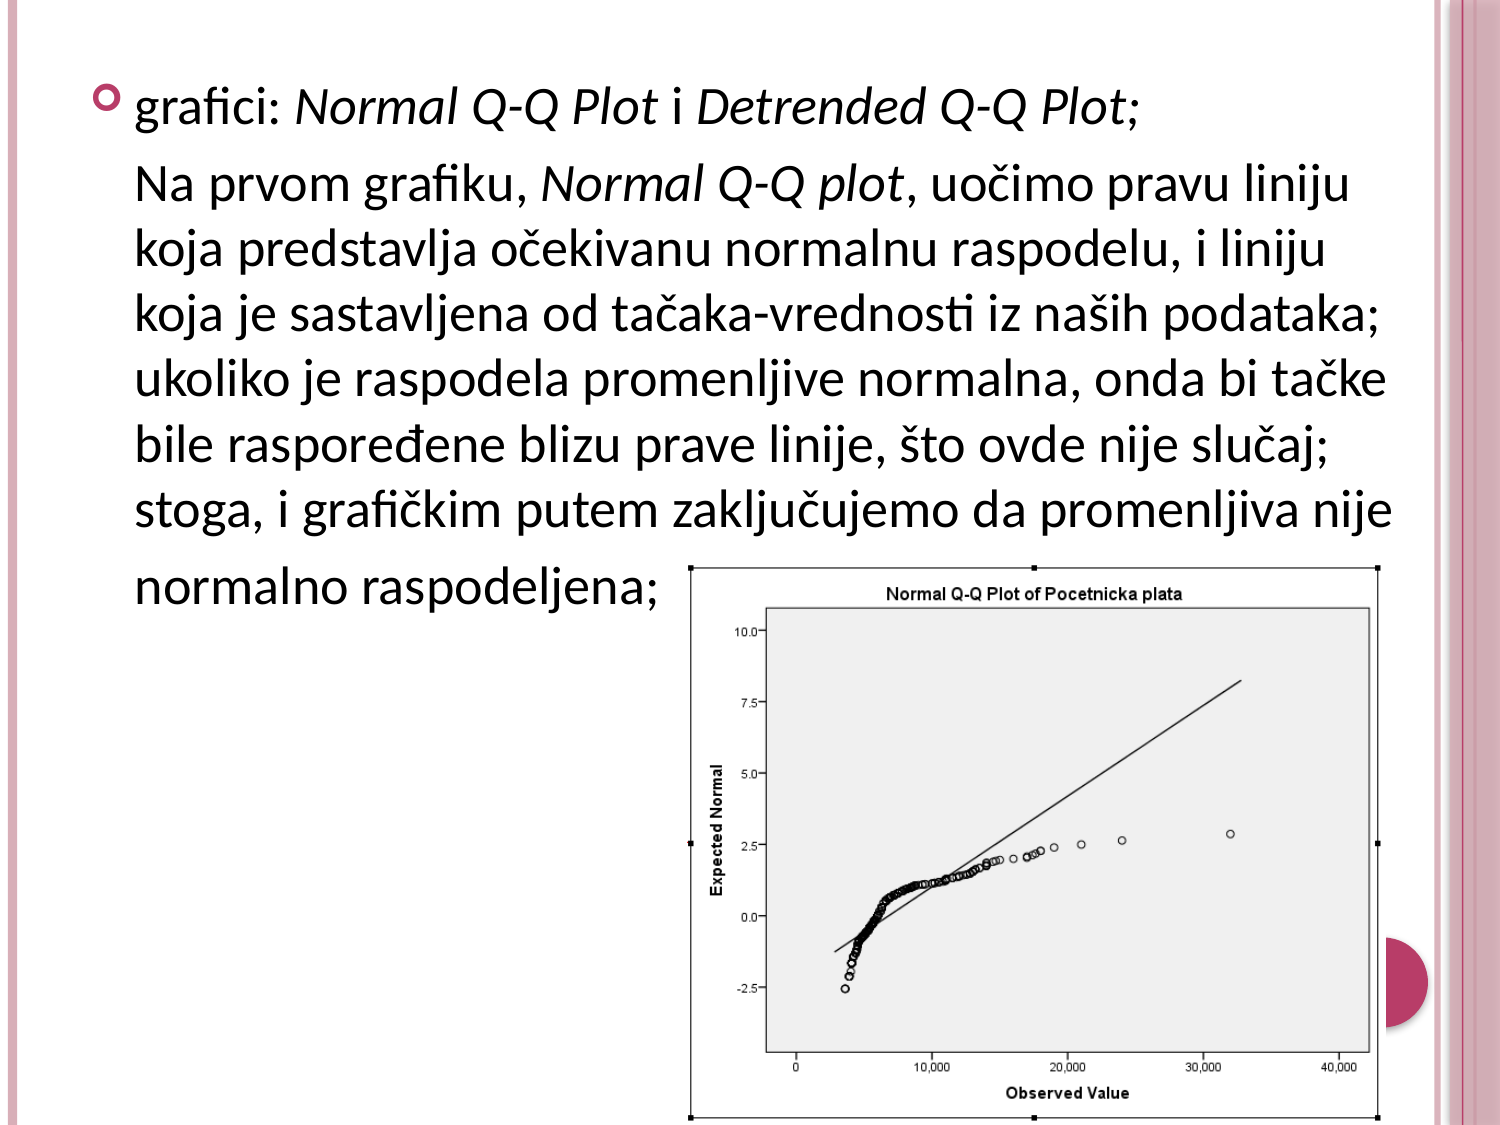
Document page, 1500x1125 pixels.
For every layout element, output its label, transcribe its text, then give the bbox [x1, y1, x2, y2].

list grafici: Normal Q-Q Plot i Detrended Q-Q Plot; Na prvom grafiku, Normal Q-Q plot, uočimo pravu liniju koja predstavlja očekivanu normalnu raspodelu, i liniju koja je sastavljena od tačaka-vrednosti iz naših podataka; ukoliko je raspodela promenljive normalna, onda bi tačke bile raspoređene blizu prave linije, što ovde nije slučaj; stoga, i grafičkim putem zaključujemo da promenljiva nije normalno raspodeljena; [75, 62, 1425, 875]
picture [686, 561, 1386, 1125]
